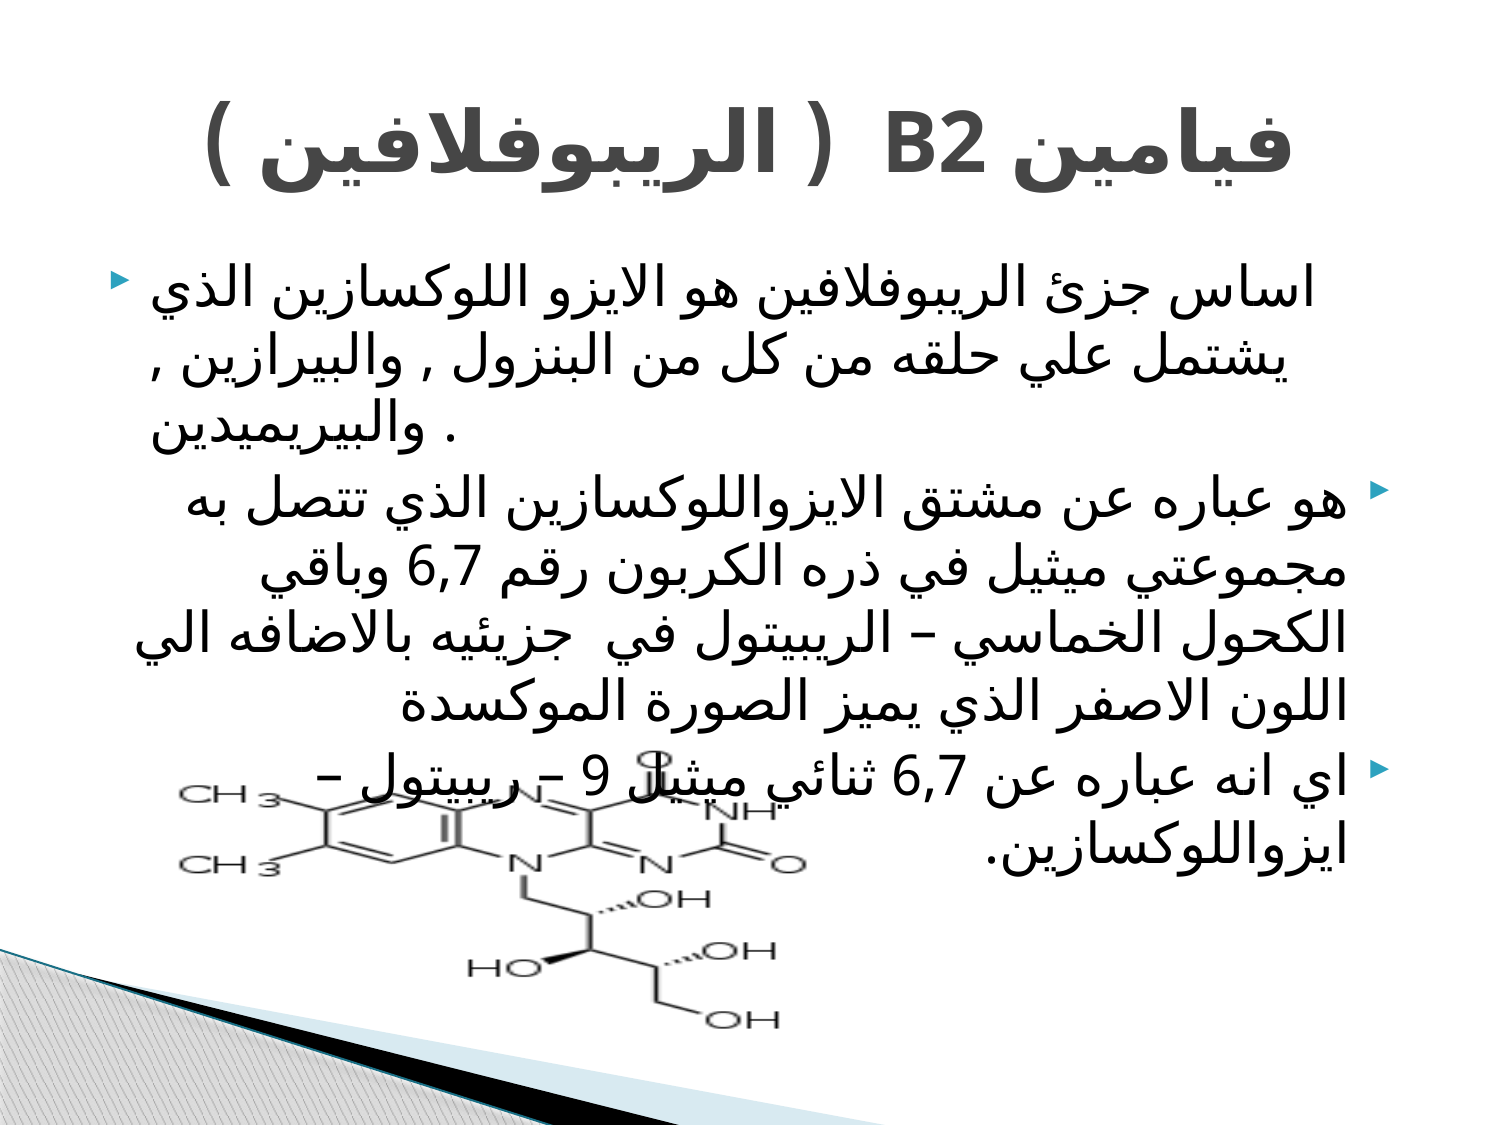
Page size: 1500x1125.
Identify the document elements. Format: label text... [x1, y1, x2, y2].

title فيامين B2 ( الريبوفلافين ) [75, 45, 1425, 233]
list اساس جزئ الريبوفلافين هو الايزو اللوكسازين الذي يشتمل علي حلقه من كل من البنزول , والبيرازين , والبيريميدين . هو عباره عن مشتق الايزواللوكسازين الذي تتصل به مجموعتي ميثيل في ذره الكربون رقم 6,7 وباقي الكحول الخماسي – الريبيتول في جزيئيه بالاضافه الي اللون الاصفر الذي يميز الصورة الموكسدة اي انه عباره عن 6,7 ثنائي ميثيل 9 – ريبيتول – ايزواللوكسازين. [75, 243, 1425, 986]
picture [149, 737, 838, 1043]
